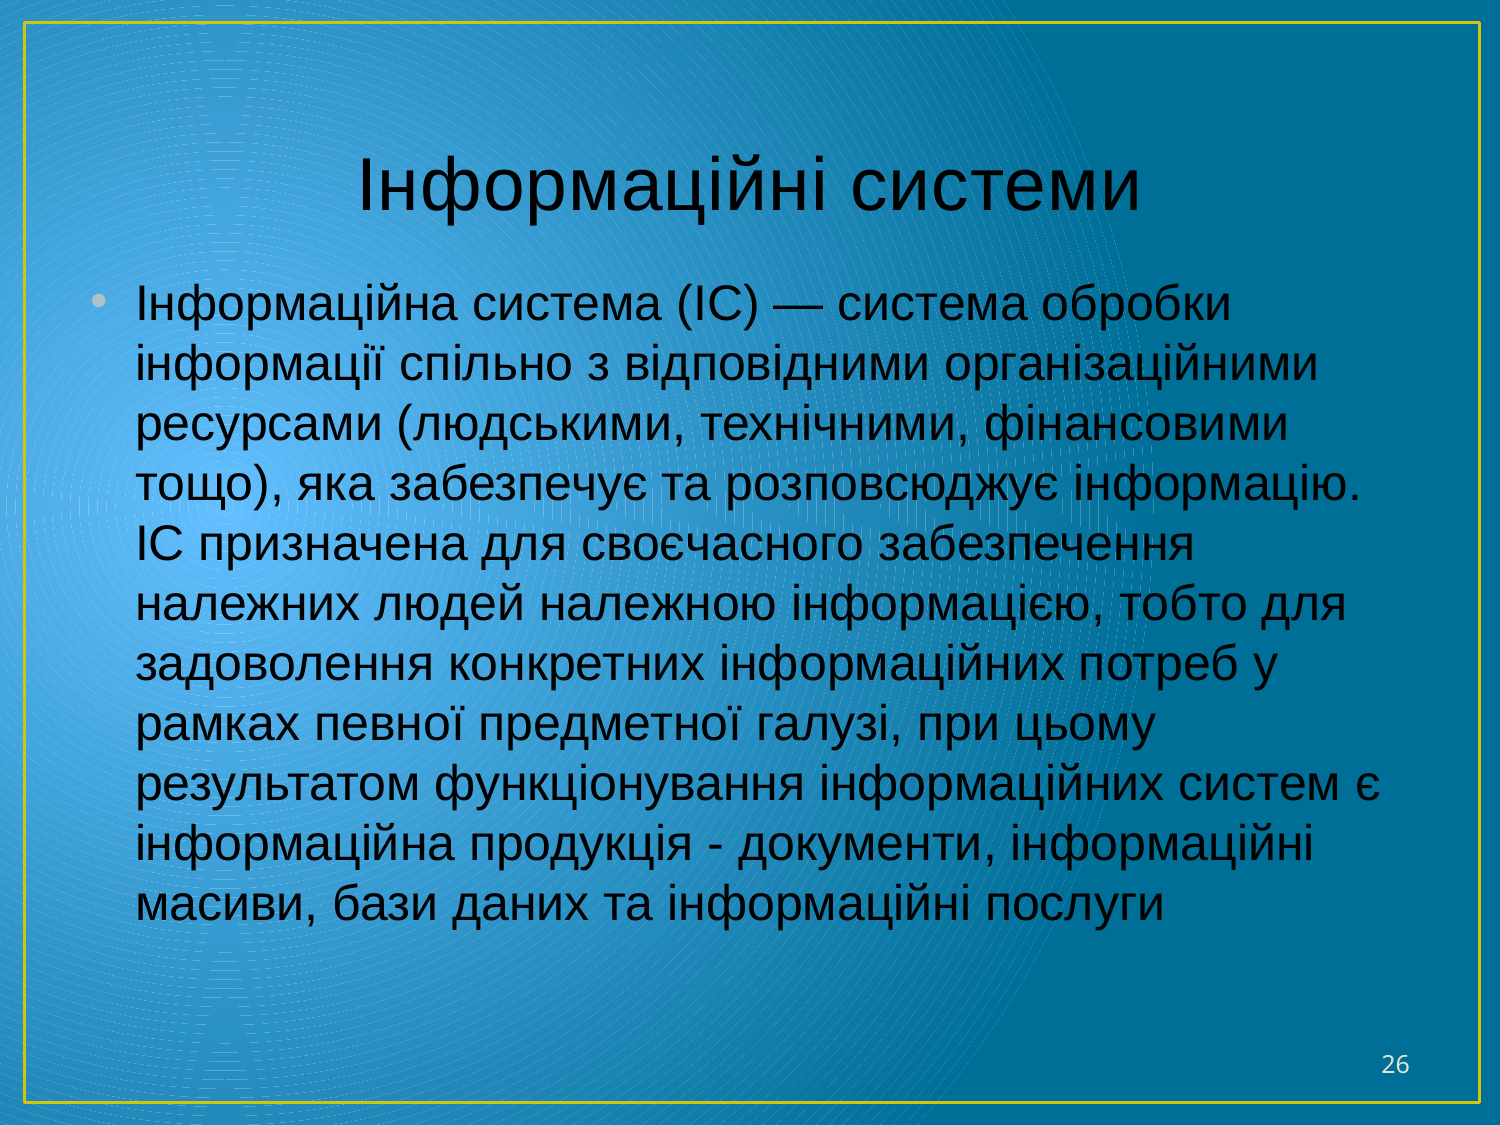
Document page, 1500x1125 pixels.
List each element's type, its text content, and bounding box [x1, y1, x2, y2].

slide_number 26 [1074, 1035, 1425, 1096]
title Інформаційні системи [75, 45, 1425, 233]
list Інформаційна система (ІС) — система обробки інформації спільно з відповідними організаційними ресурсами (людськими, технічними, фінансовими тощо), яка забезпечує та розповсюджує інформацію. ІС призначена для своєчасного забезпечення належних людей належною інформацією, тобто для задоволення конкретних інформаційних потреб у рамках певної предметної галузі, при цьому результатом функціонування інформаційних систем є інформаційна продукція - документи, інформаційні масиви, бази даних та інформаційні послуги [75, 262, 1425, 1005]
